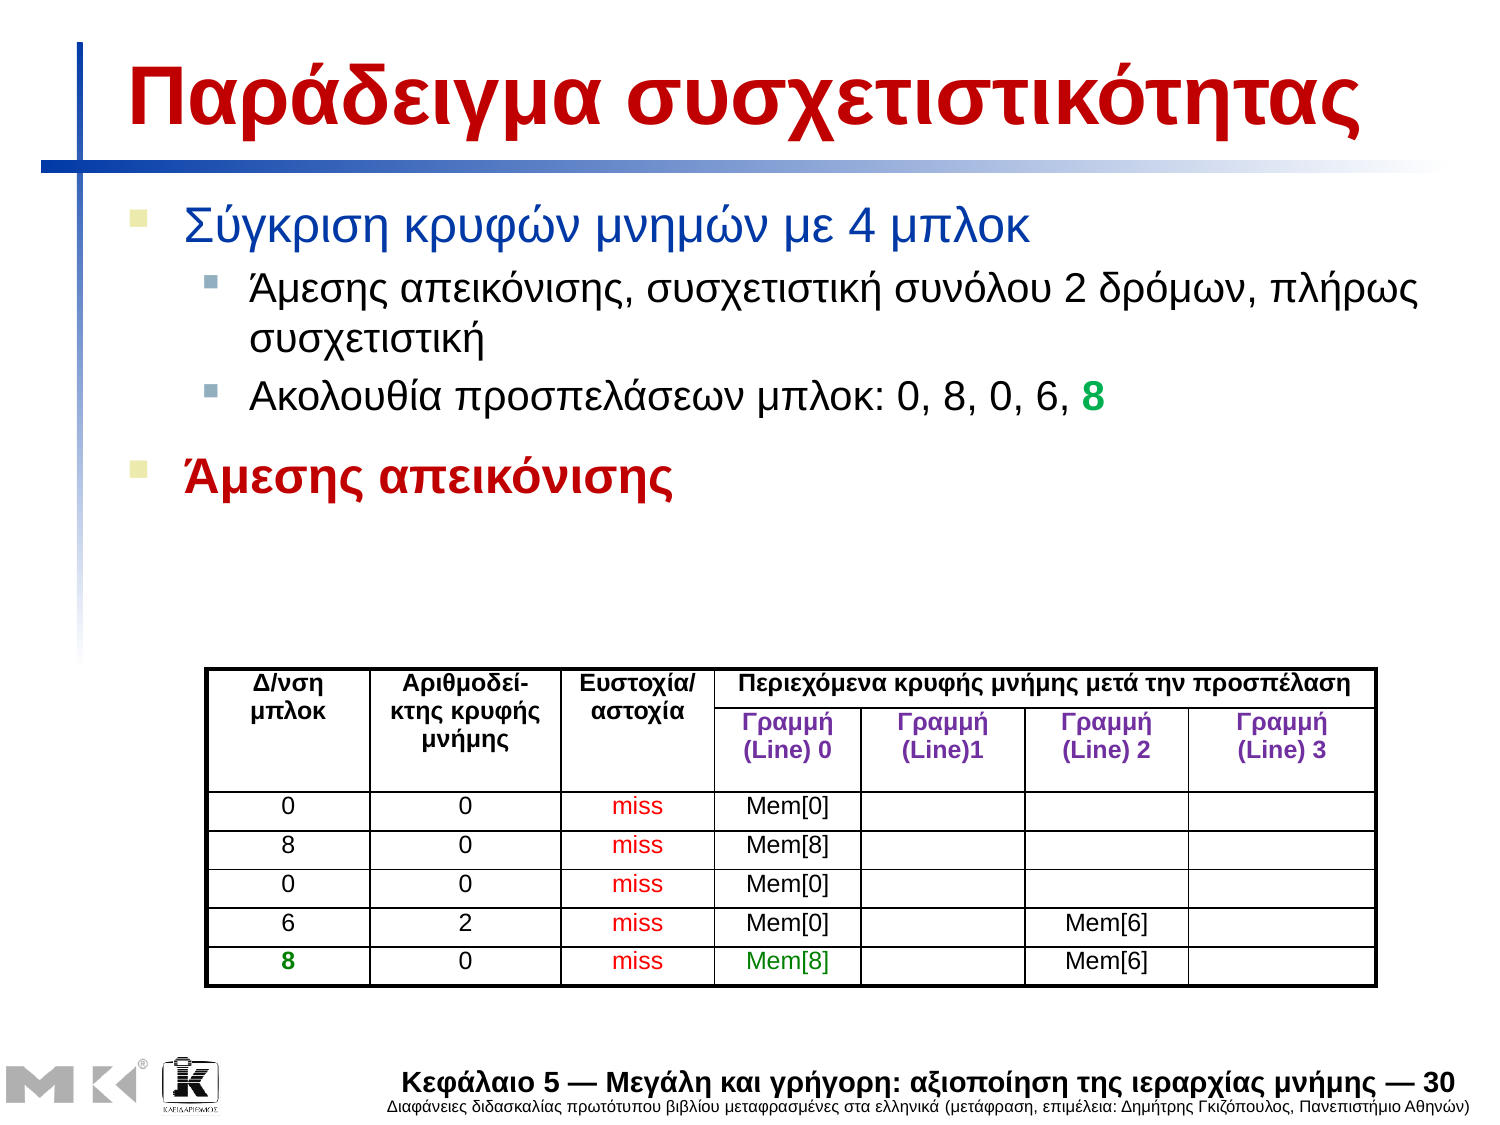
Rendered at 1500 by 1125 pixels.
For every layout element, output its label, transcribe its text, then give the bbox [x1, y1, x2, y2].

table_cell [1026, 832, 1188, 869]
table_cell Mem[0] [715, 793, 860, 830]
table_header Δ/νση μπλοκ [209, 671, 369, 791]
table_cell [1189, 909, 1374, 946]
table_cell miss [562, 870, 714, 907]
table_cell [1189, 832, 1374, 869]
table_cell 0 [371, 870, 560, 907]
table_cell 2 [371, 909, 560, 946]
table_cell miss [562, 832, 714, 869]
table_cell Mem[6] [1026, 948, 1188, 984]
table_cell Γραμμή (Line) 0 [715, 709, 860, 791]
table_cell Mem[0] [715, 870, 860, 907]
table_cell 0 [209, 793, 369, 830]
table_cell miss [562, 793, 714, 830]
table_cell [862, 832, 1024, 869]
table_cell Γραμμή (Line) 2 [1026, 709, 1188, 791]
table_cell 0 [371, 793, 560, 830]
table_cell miss [562, 909, 714, 946]
table_cell Mem[8] [715, 832, 860, 869]
table_cell Mem[6] [1026, 909, 1188, 946]
picture [5, 1058, 148, 1103]
table_cell Γραμμή (Line) 3 [1189, 709, 1374, 791]
table_cell 0 [209, 870, 369, 907]
table_cell [1189, 793, 1374, 830]
table_cell 8 [209, 832, 369, 869]
table_cell Γραμμή (Line)1 [862, 709, 1024, 791]
table_cell 8 [209, 948, 369, 984]
table_cell Mem[0] [715, 909, 860, 946]
table_cell [1189, 948, 1374, 984]
title Παράδειγμα συσχετιστικότητας [112, 32, 1468, 149]
table_cell [1026, 870, 1188, 907]
table_cell [1026, 793, 1188, 830]
table_cell Mem[8] [715, 948, 860, 984]
table_cell [862, 948, 1024, 984]
footer Κεφάλαιο 5 — Μεγάλη και γρήγορη: αξιοποίηση της ιεραρχίας μνήμης — 30 [277, 1046, 1471, 1106]
table_cell [862, 909, 1024, 946]
table_header Ευστοχία/ αστοχία [562, 671, 714, 791]
table_header Αριθμοδεί-κτης κρυφής μνήμης [371, 671, 560, 791]
table_cell 6 [209, 909, 369, 946]
table_cell miss [562, 948, 714, 984]
table_cell 0 [371, 832, 560, 869]
table_cell [862, 793, 1024, 830]
table_header Περιεχόμενα κρυφής μνήμης μετά την προσπέλαση [715, 671, 1374, 707]
table_cell 0 [371, 948, 560, 984]
list Σύγκριση κρυφών μνημών με 4 μπλοκ Άμεσης απεικόνισης, συσχετιστική συνόλου 2 δρόμων, πλήρως συσχετιστική Ακολουθία προσπελάσεων μπλοκ: 0, 8, 0, 6, 8 Άμεσης απεικόνισης [112, 184, 1469, 646]
table_cell [862, 870, 1024, 907]
table_cell [1189, 870, 1374, 907]
